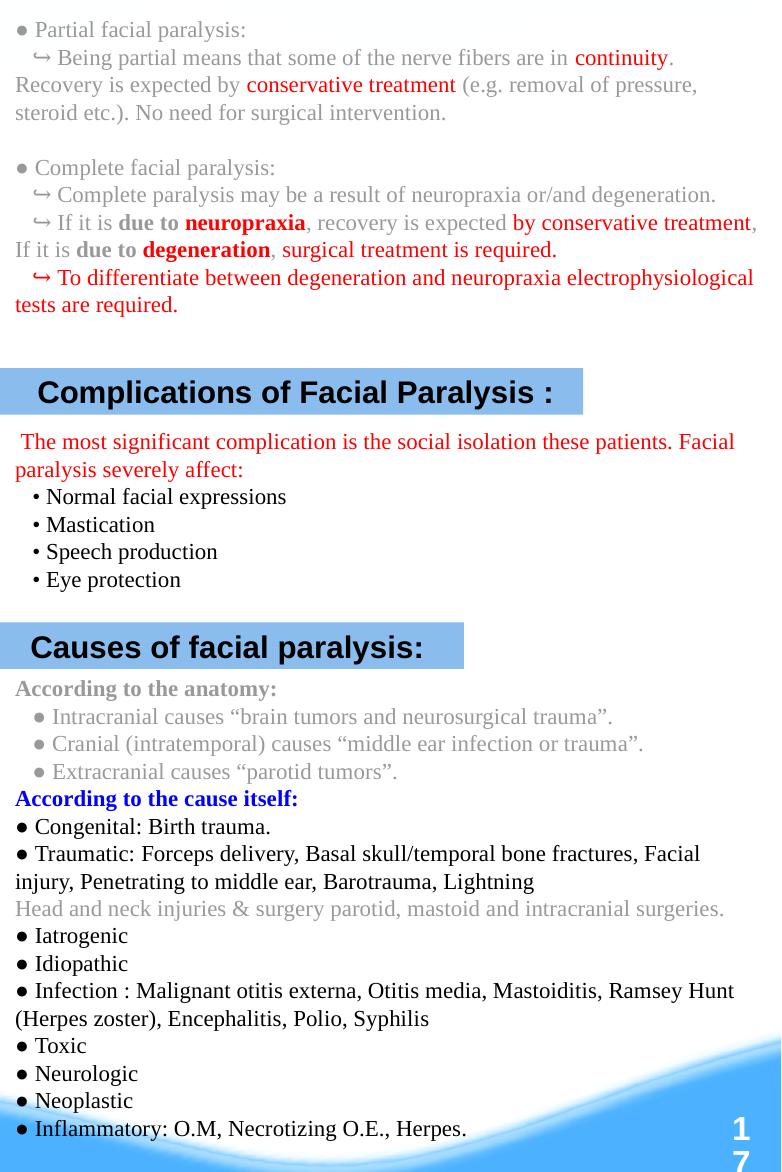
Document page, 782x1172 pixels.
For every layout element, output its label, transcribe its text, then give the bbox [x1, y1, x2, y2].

slide_number ‹#› [718, 1092, 766, 1163]
text_box Causes of facial paralysis: [0, 622, 464, 669]
text_box Complications of Facial Paralysis : [0, 368, 584, 415]
text_box ● Partial facial paralysis: ↪ Being partial means that some of the nerve fibers are in continuity. Recovery is expected by conservative treatment (e.g. removal of pressure, steroid etc.). No need for surgical intervention. ● Complete facial paralysis: ↪ Complete paralysis may be a result of neuropraxia or/and degeneration. ↪ If it is due to neuropraxia, recovery is expected by conservative treatment, If it is due to degeneration, surgical treatment is required. ↪ To differentiate between degeneration and neuropraxia electrophysiological tests are required. The most significant complication is the social isolation these patients. Facial paralysis severely affect: • Normal facial expressions • Mastication • Speech production • Eye protection According to the anatomy: ● Intracranial causes “brain tumors and neurosurgical trauma”. ● Cranial (intratemporal) causes “middle ear infection or trauma”. ● Extracranial causes “parotid tumors”. According to the cause itself: ● Congenital: Birth trauma. ● Traumatic: Forceps delivery, Basal skull/temporal bone fractures, Facial injury, Penetrating to middle ear, Barotrauma, Lightning Head and neck injuries & surgery parotid, mastoid and intracranial surgeries. ● Iatrogenic ● Idiopathic ● Infection : Malignant otitis externa, Otitis media, Mastoiditis, Ramsey Hunt (Herpes zoster), Encephalitis, Polio, Syphilis ● Toxic ● Neurologic ● Neoplastic ● Inflammatory: O.M, Necrotizing O.E., Herpes. [0, 0, 782, 1172]
